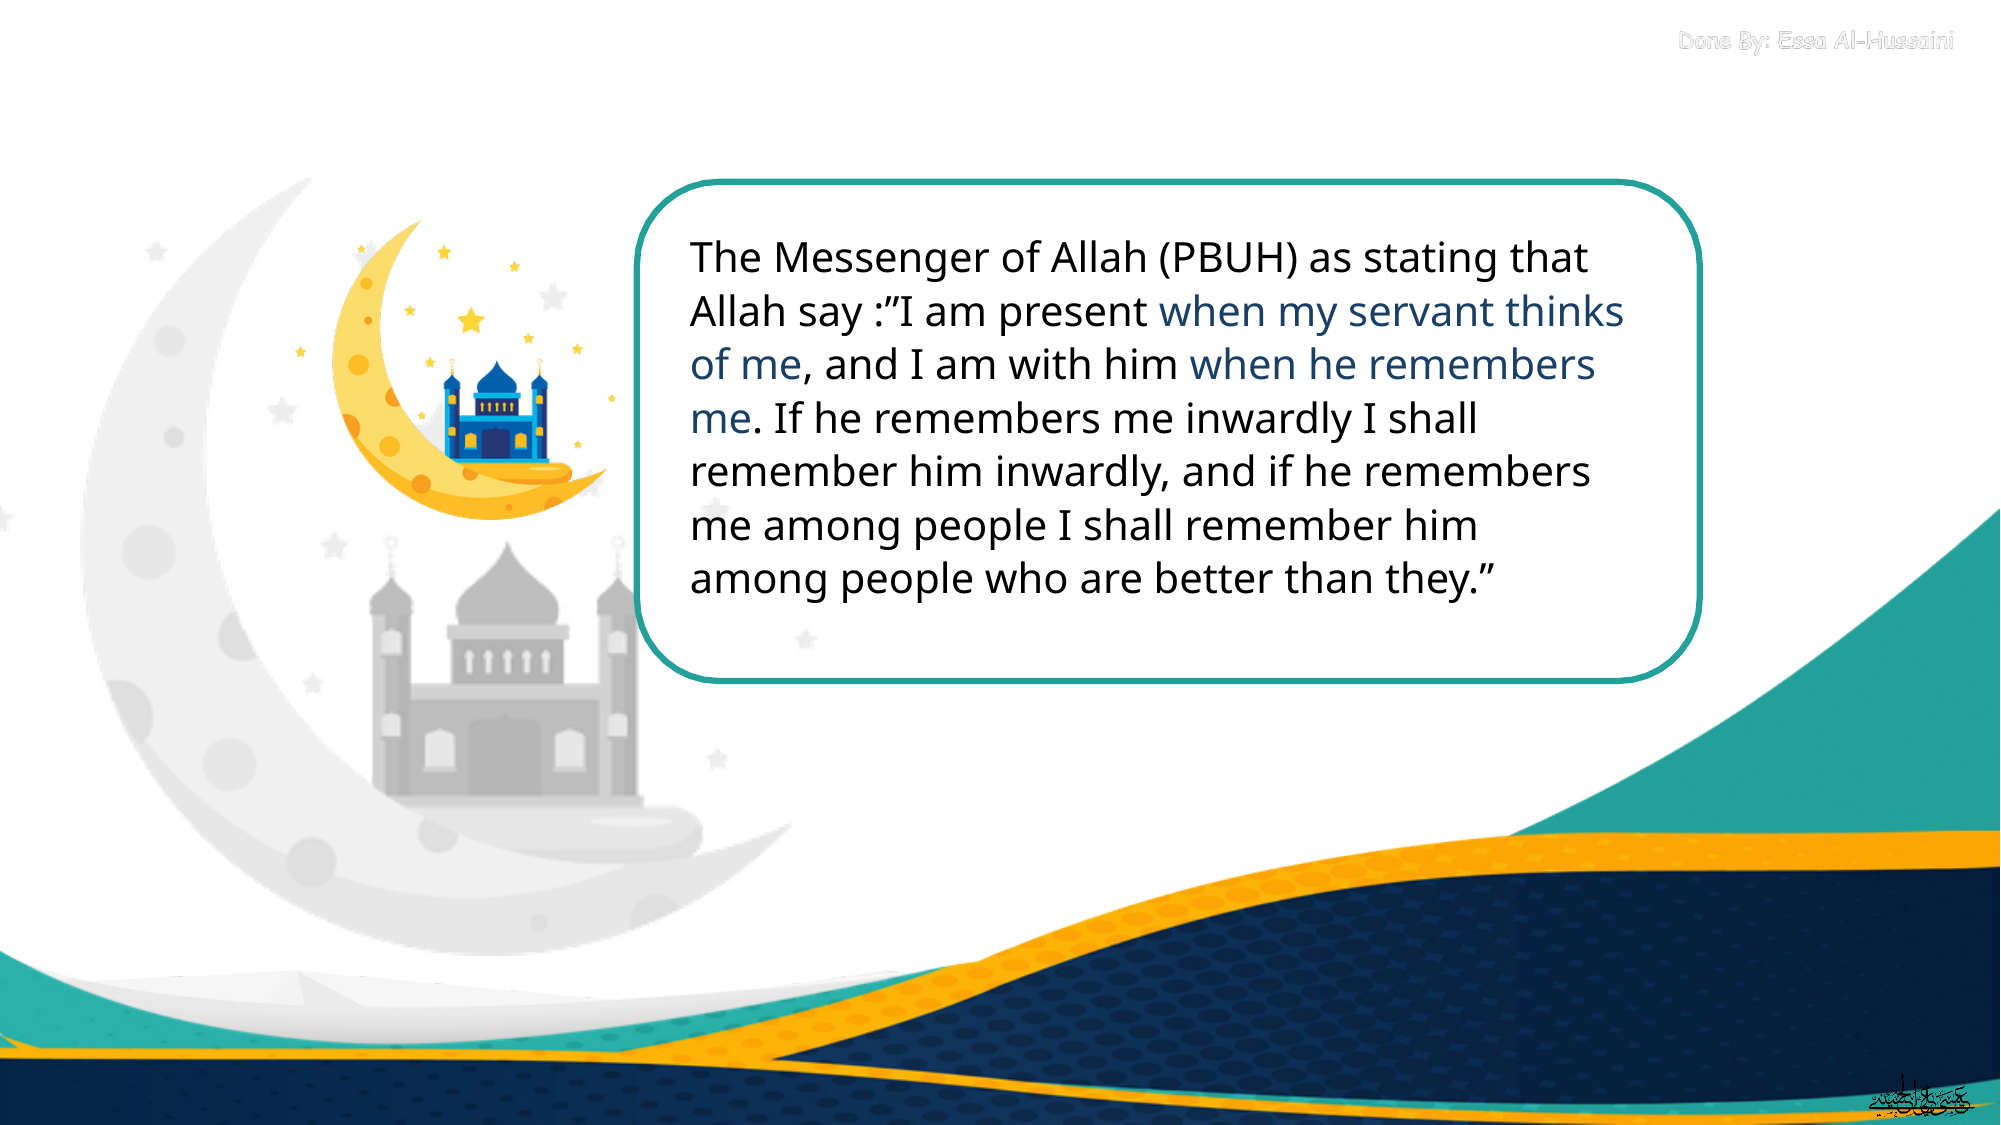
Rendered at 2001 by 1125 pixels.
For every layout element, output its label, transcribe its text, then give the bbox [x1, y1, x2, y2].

text_box The Messenger of Allah (PBUH) as stating that Allah say :”I am present when my servant thinks of me, and I am with him when he remembers me. If he remembers me inwardly I shall remember him inwardly, and if he remembers me among people I shall remember him among people who are better than they.” [817, 220, 1641, 610]
text_box [817, 181, 1700, 682]
picture [0, 0, 2000, 1125]
